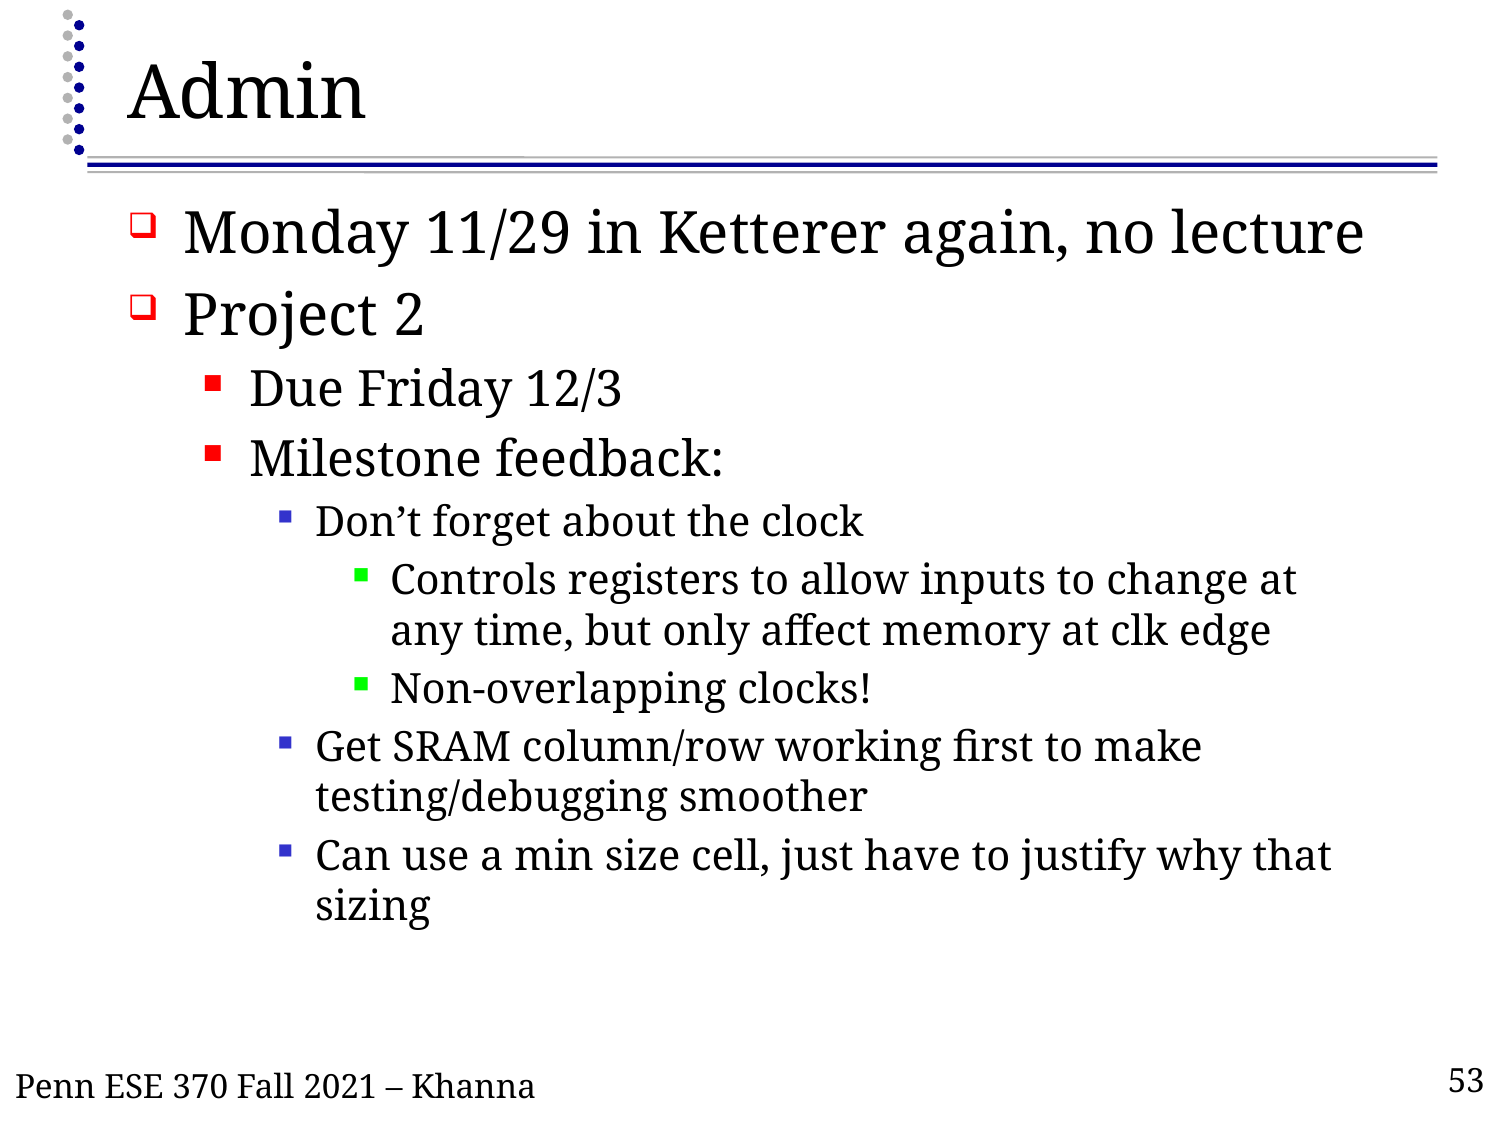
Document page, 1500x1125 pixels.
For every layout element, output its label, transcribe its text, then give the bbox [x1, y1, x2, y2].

footer Penn ESE 370 Fall 2021 – Khanna [0, 1037, 813, 1113]
slide_number 53 [1187, 1037, 1500, 1113]
list Monday 11/29 in Ketterer again, no lecture Project 2 Due Friday 12/3 Milestone feedback: Don’t forget about the clock Controls registers to allow inputs to change at any time, but only affect memory at clk edge Non-overlapping clocks! Get SRAM column/row working first to make testing/debugging smoother Can use a min size cell, just have to justify why that sizing [112, 187, 1388, 1013]
title Admin [112, 16, 1391, 142]
